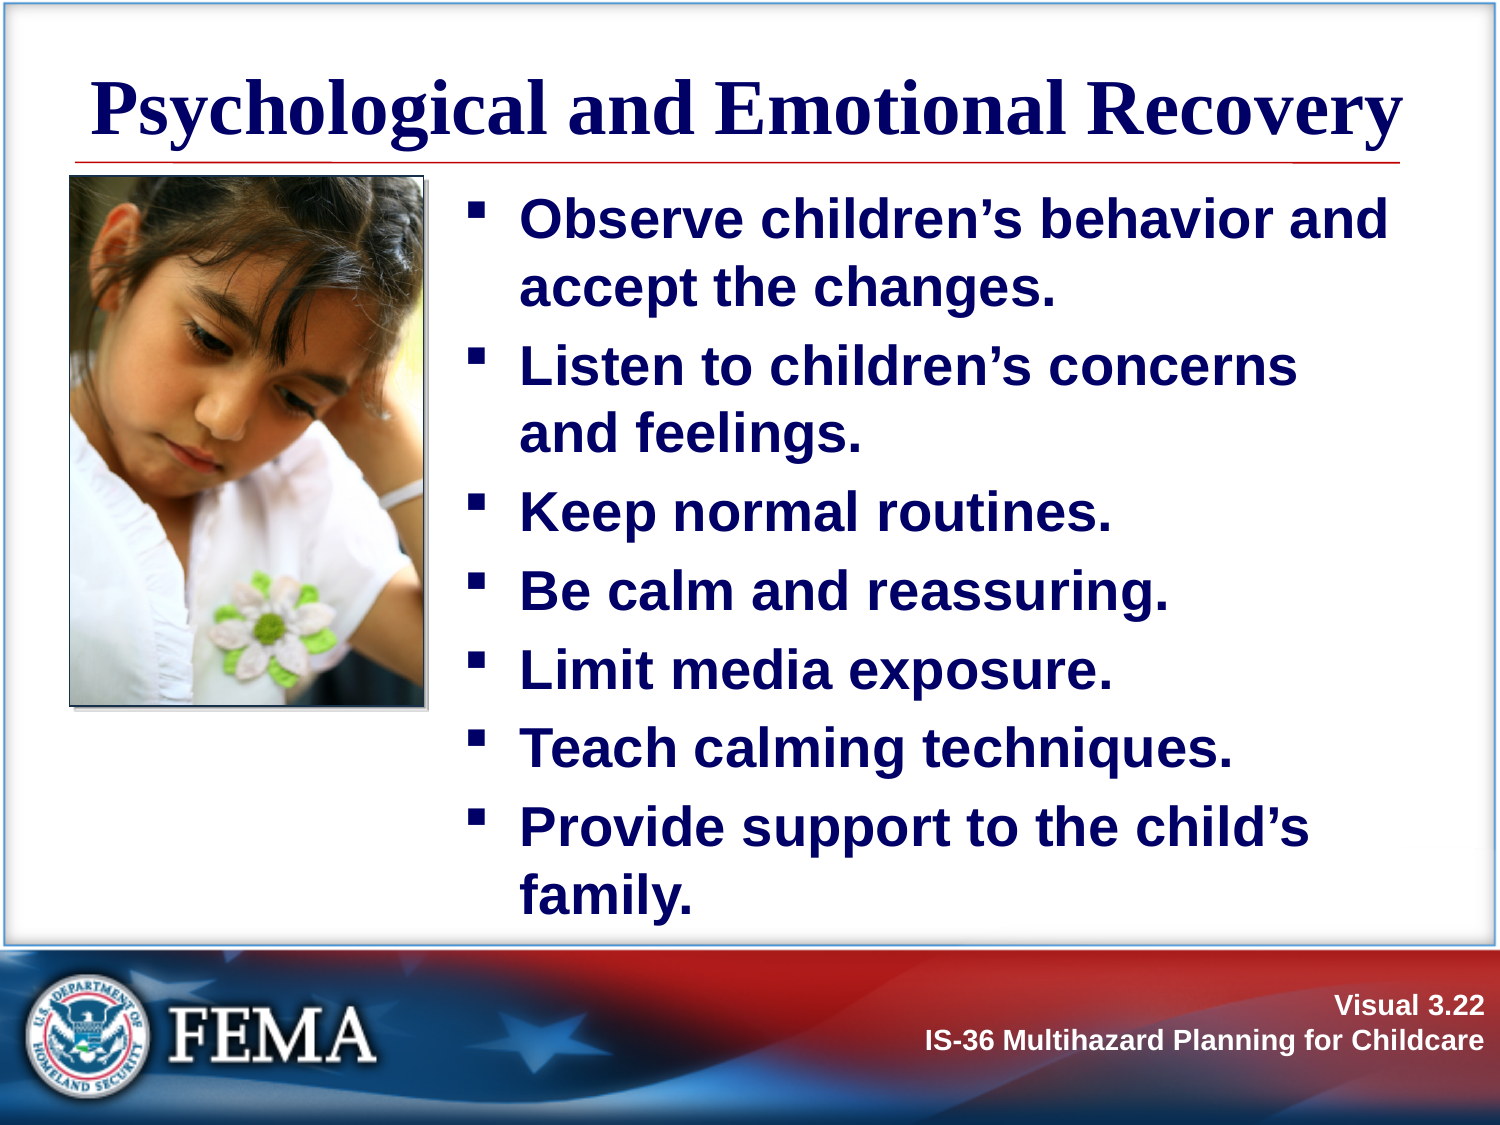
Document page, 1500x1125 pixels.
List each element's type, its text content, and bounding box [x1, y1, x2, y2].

picture [0, 0, 1500, 1125]
list Observe children’s behavior and accept the changes. Listen to children’s concerns and feelings. Keep normal routines. Be calm and reassuring. Limit media exposure. Teach calming techniques. Provide support to the child’s family. [429, 175, 1425, 938]
title Psychological and Emotional Recovery [75, 50, 1425, 155]
